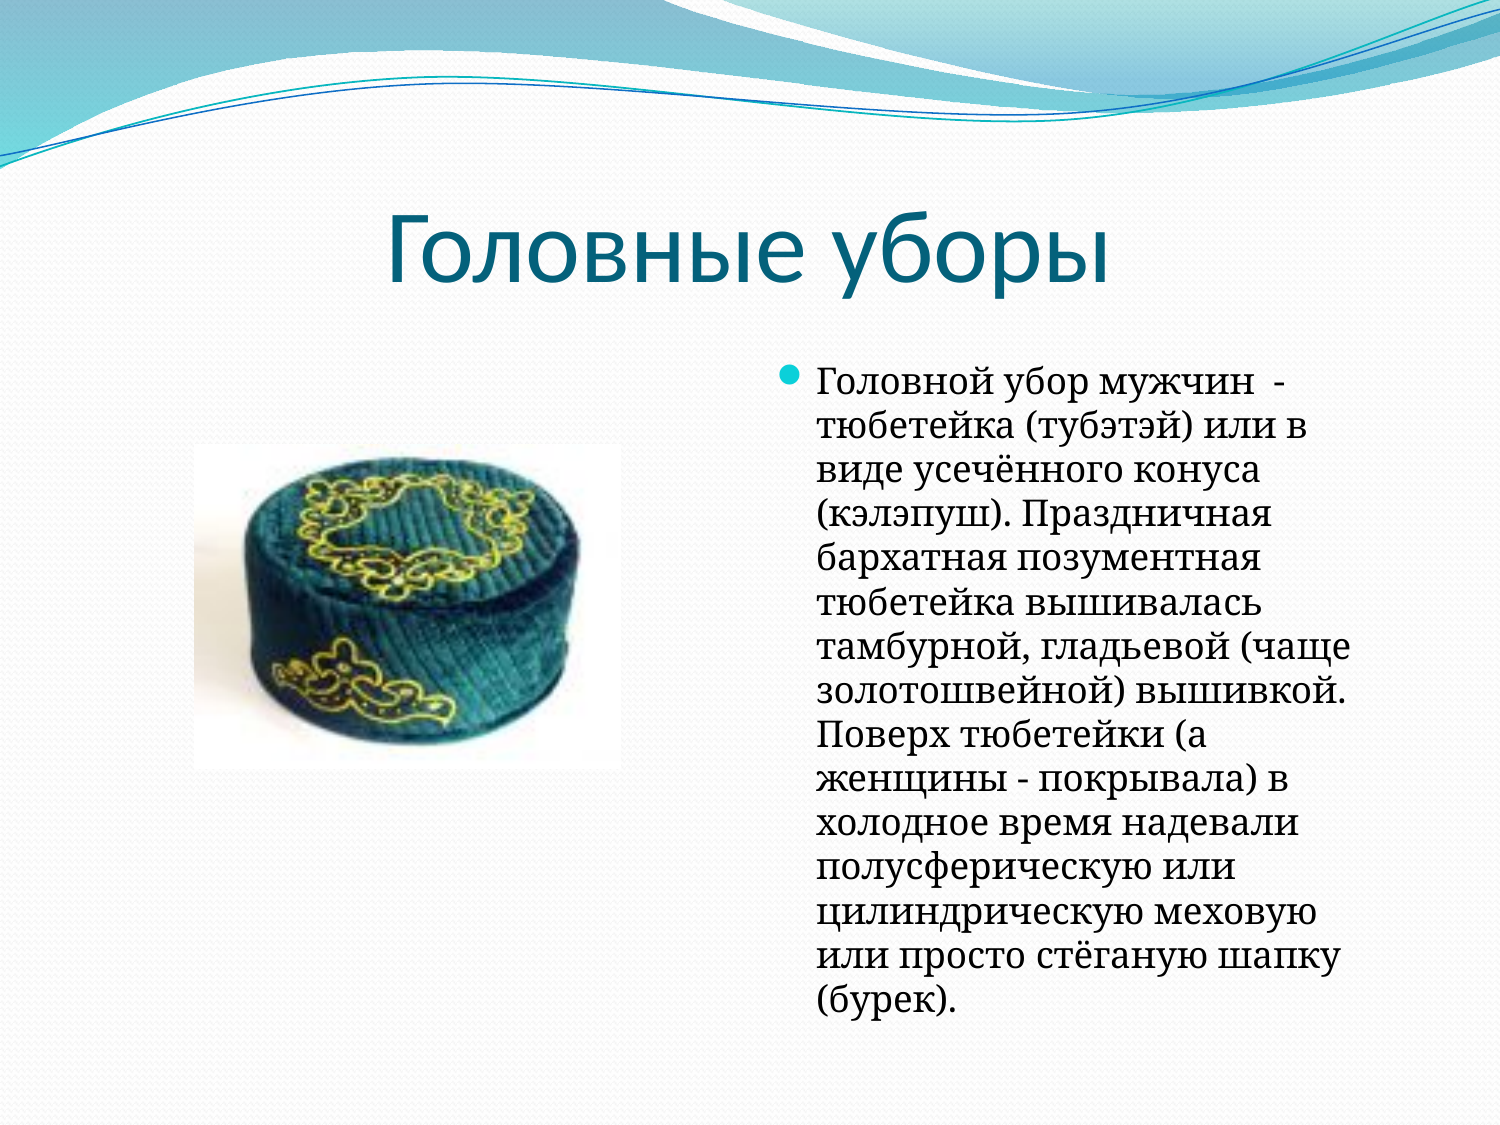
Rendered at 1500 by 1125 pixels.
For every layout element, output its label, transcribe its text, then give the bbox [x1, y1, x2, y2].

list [194, 444, 621, 769]
title Головные уборы [75, 115, 1425, 303]
list Головной убор мужчин - тюбетейка (тубэтэй) или в виде усечённого конуса (кэлэпуш). Праздничная бархатная позументная тюбетейка вышивалась тамбурной, гладьевой (чаще золотошвейной) вышивкой. Поверх тюбетейки (а женщины - покрывала) в холодное время надевали полусферическую или цилиндрическую меховую или просто стёганую шапку (бурек). [761, 349, 1388, 1047]
